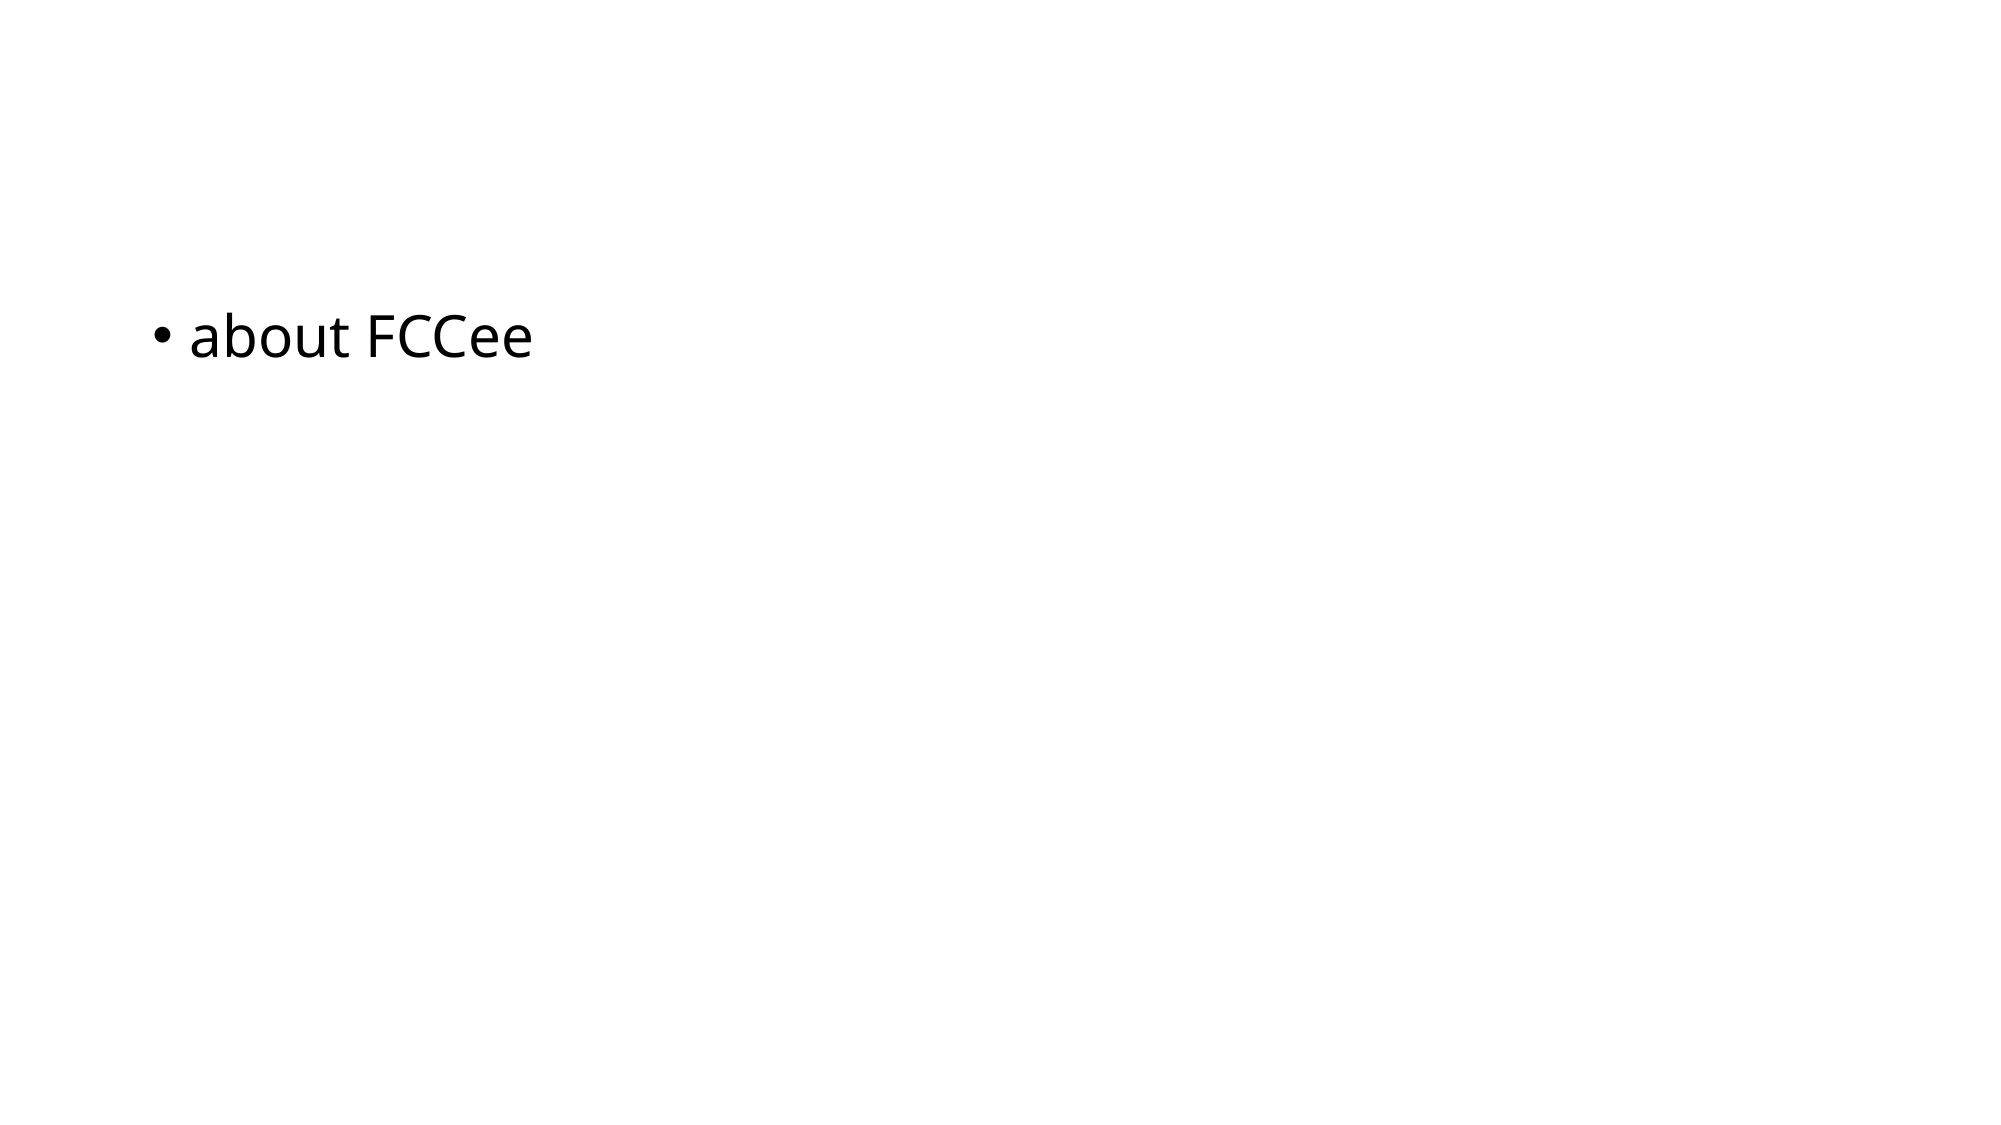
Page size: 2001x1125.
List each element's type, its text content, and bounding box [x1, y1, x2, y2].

list about FCCee [137, 299, 1863, 1014]
